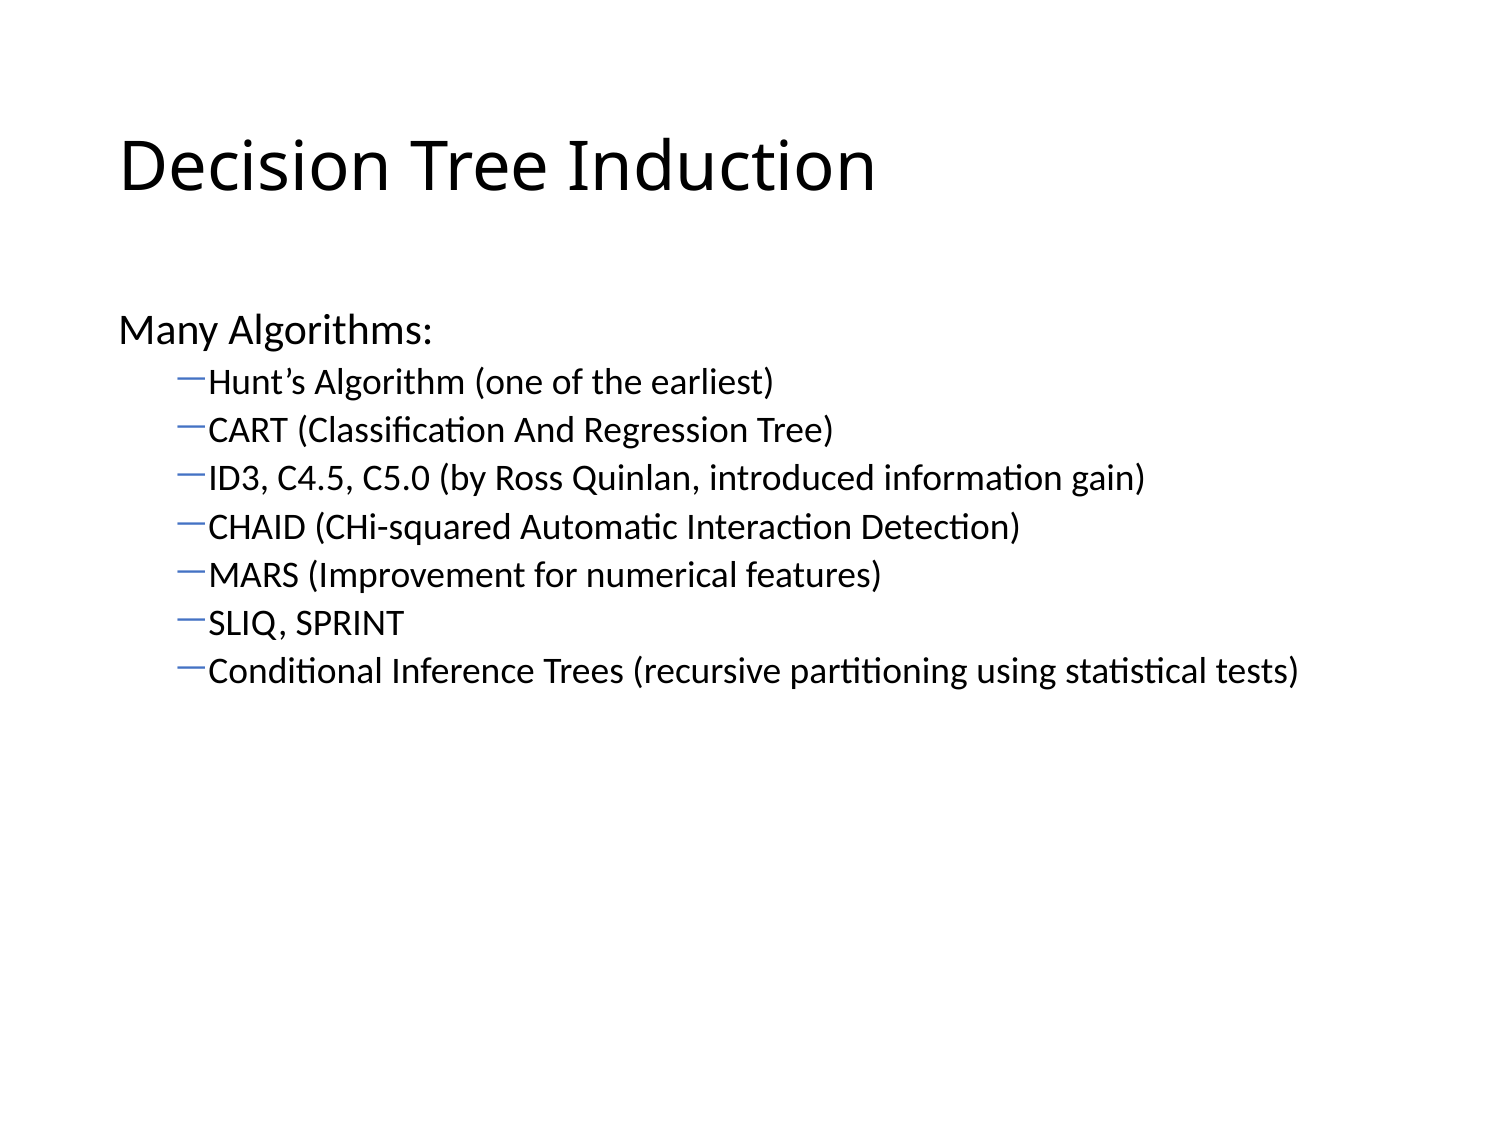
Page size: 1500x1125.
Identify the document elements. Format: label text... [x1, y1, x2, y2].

list Many Algorithms: Hunt’s Algorithm (one of the earliest) CART (Classification And Regression Tree) ID3, C4.5, C5.0 (by Ross Quinlan, introduced information gain) CHAID (CHi-squared Automatic Interaction Detection) MARS (Improvement for numerical features) SLIQ, SPRINT Conditional Inference Trees (recursive partitioning using statistical tests) [103, 299, 1397, 1014]
title Decision Tree Induction [103, 59, 1397, 278]
